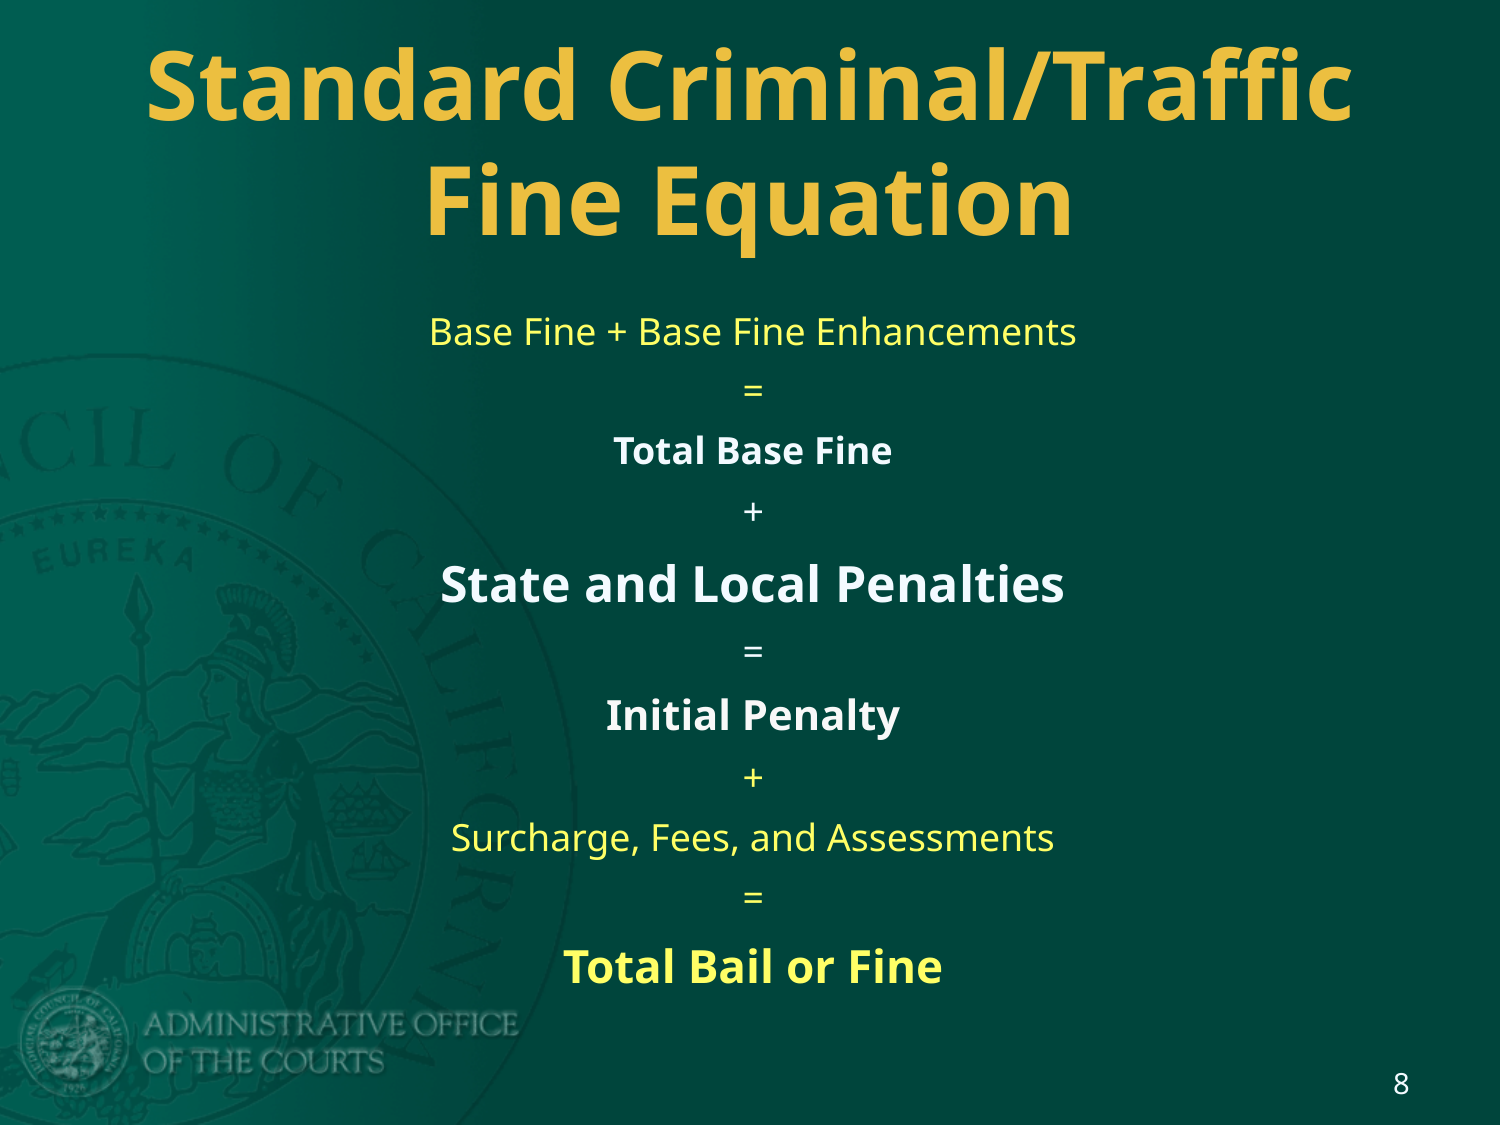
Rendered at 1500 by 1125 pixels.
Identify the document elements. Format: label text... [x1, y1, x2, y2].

title Standard Criminal/Traffic Fine Equation [49, 37, 1451, 263]
list Base Fine + Base Fine Enhancements = Total Base Fine + State and Local Penalties = Initial Penalty + Surcharge, Fees, and Assessments = Total Bail or Fine [37, 299, 1470, 1051]
picture [0, 0, 1500, 1125]
slide_number 8 [1112, 1037, 1426, 1113]
